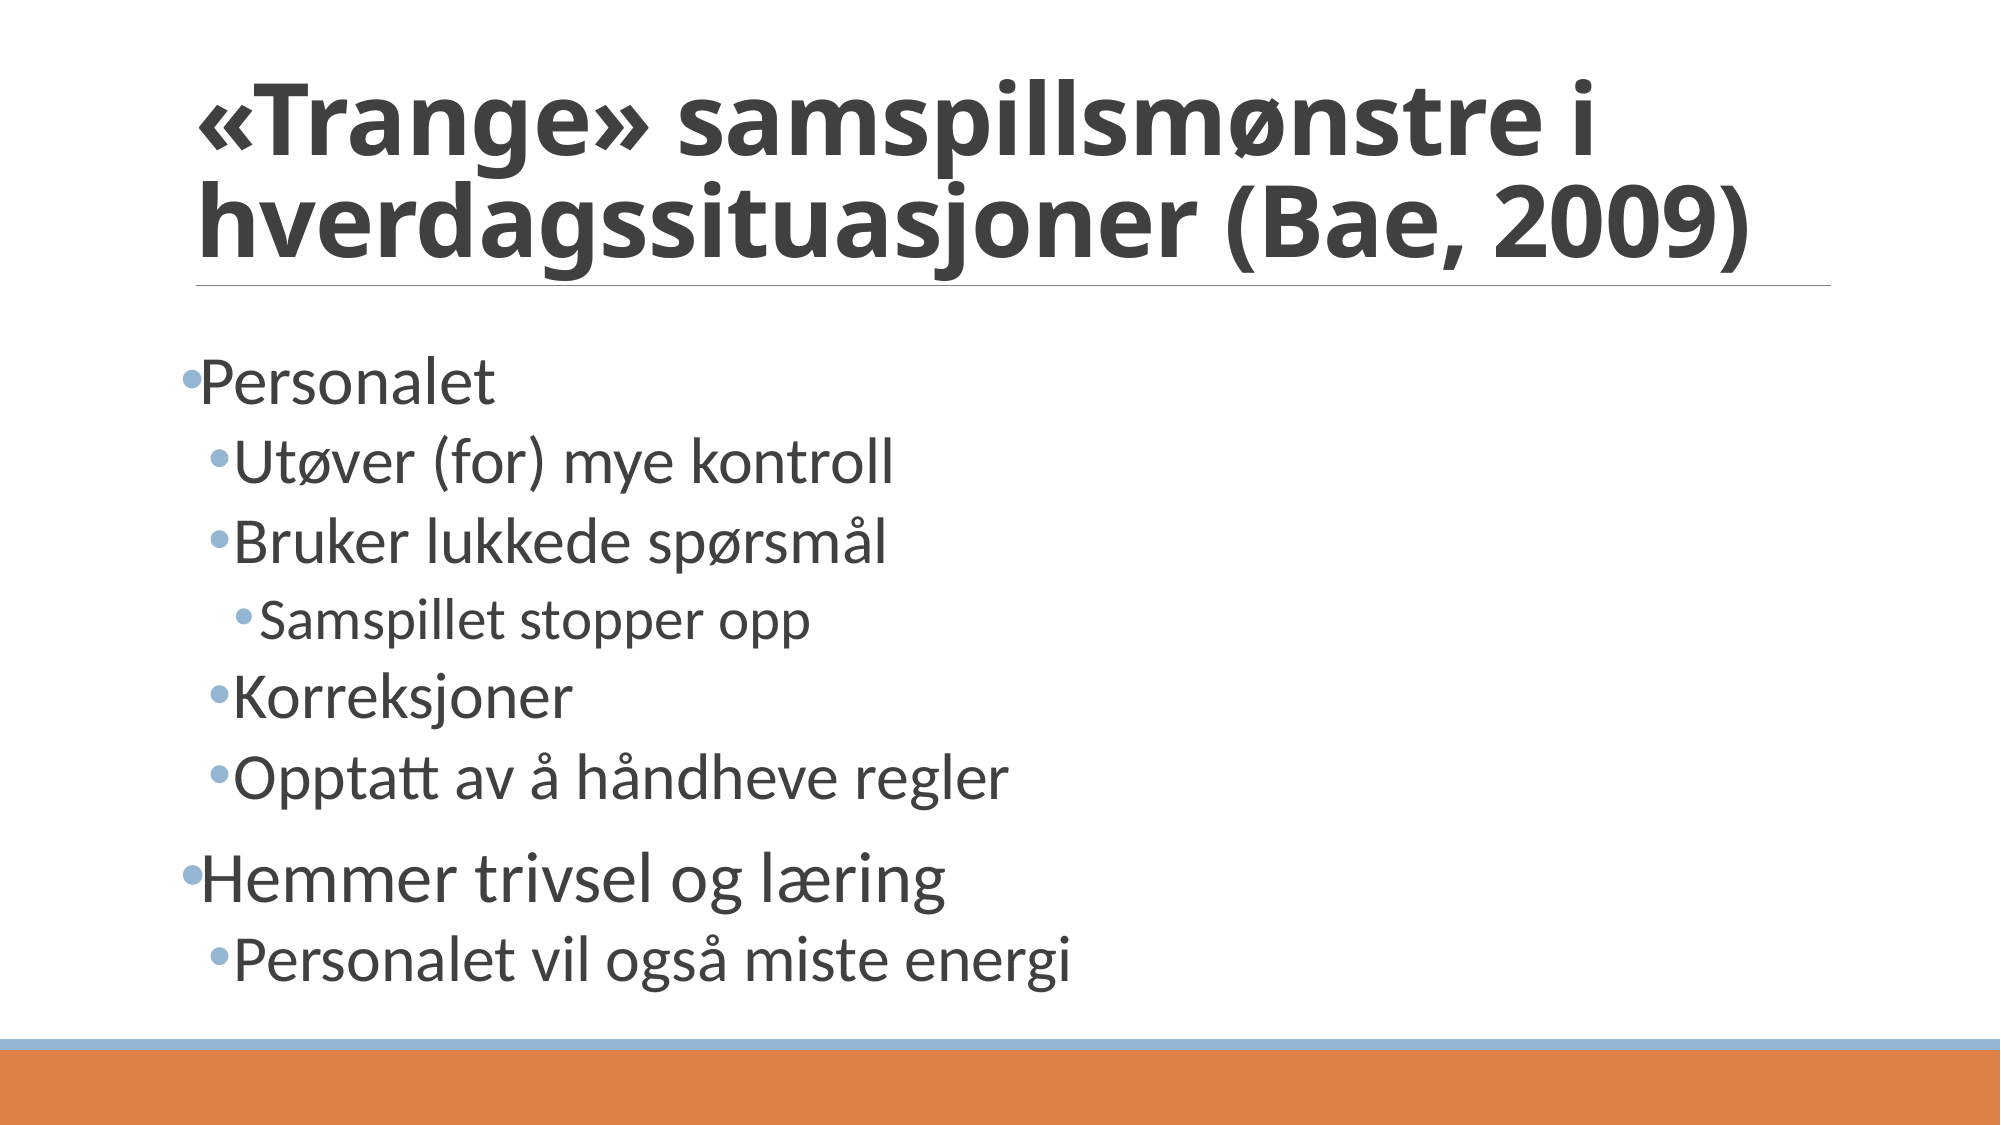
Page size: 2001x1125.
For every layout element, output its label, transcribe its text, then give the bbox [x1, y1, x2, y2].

list Personalet Utøver (for) mye kontroll Bruker lukkede spørsmål Samspillet stopper opp Korreksjoner Opptatt av å håndheve regler Hemmer trivsel og læring Personalet vil også miste energi [180, 337, 1675, 1005]
title «Trange» samspillsmønstre i hverdagssituasjoner (Bae, 2009) [180, 47, 1830, 285]
